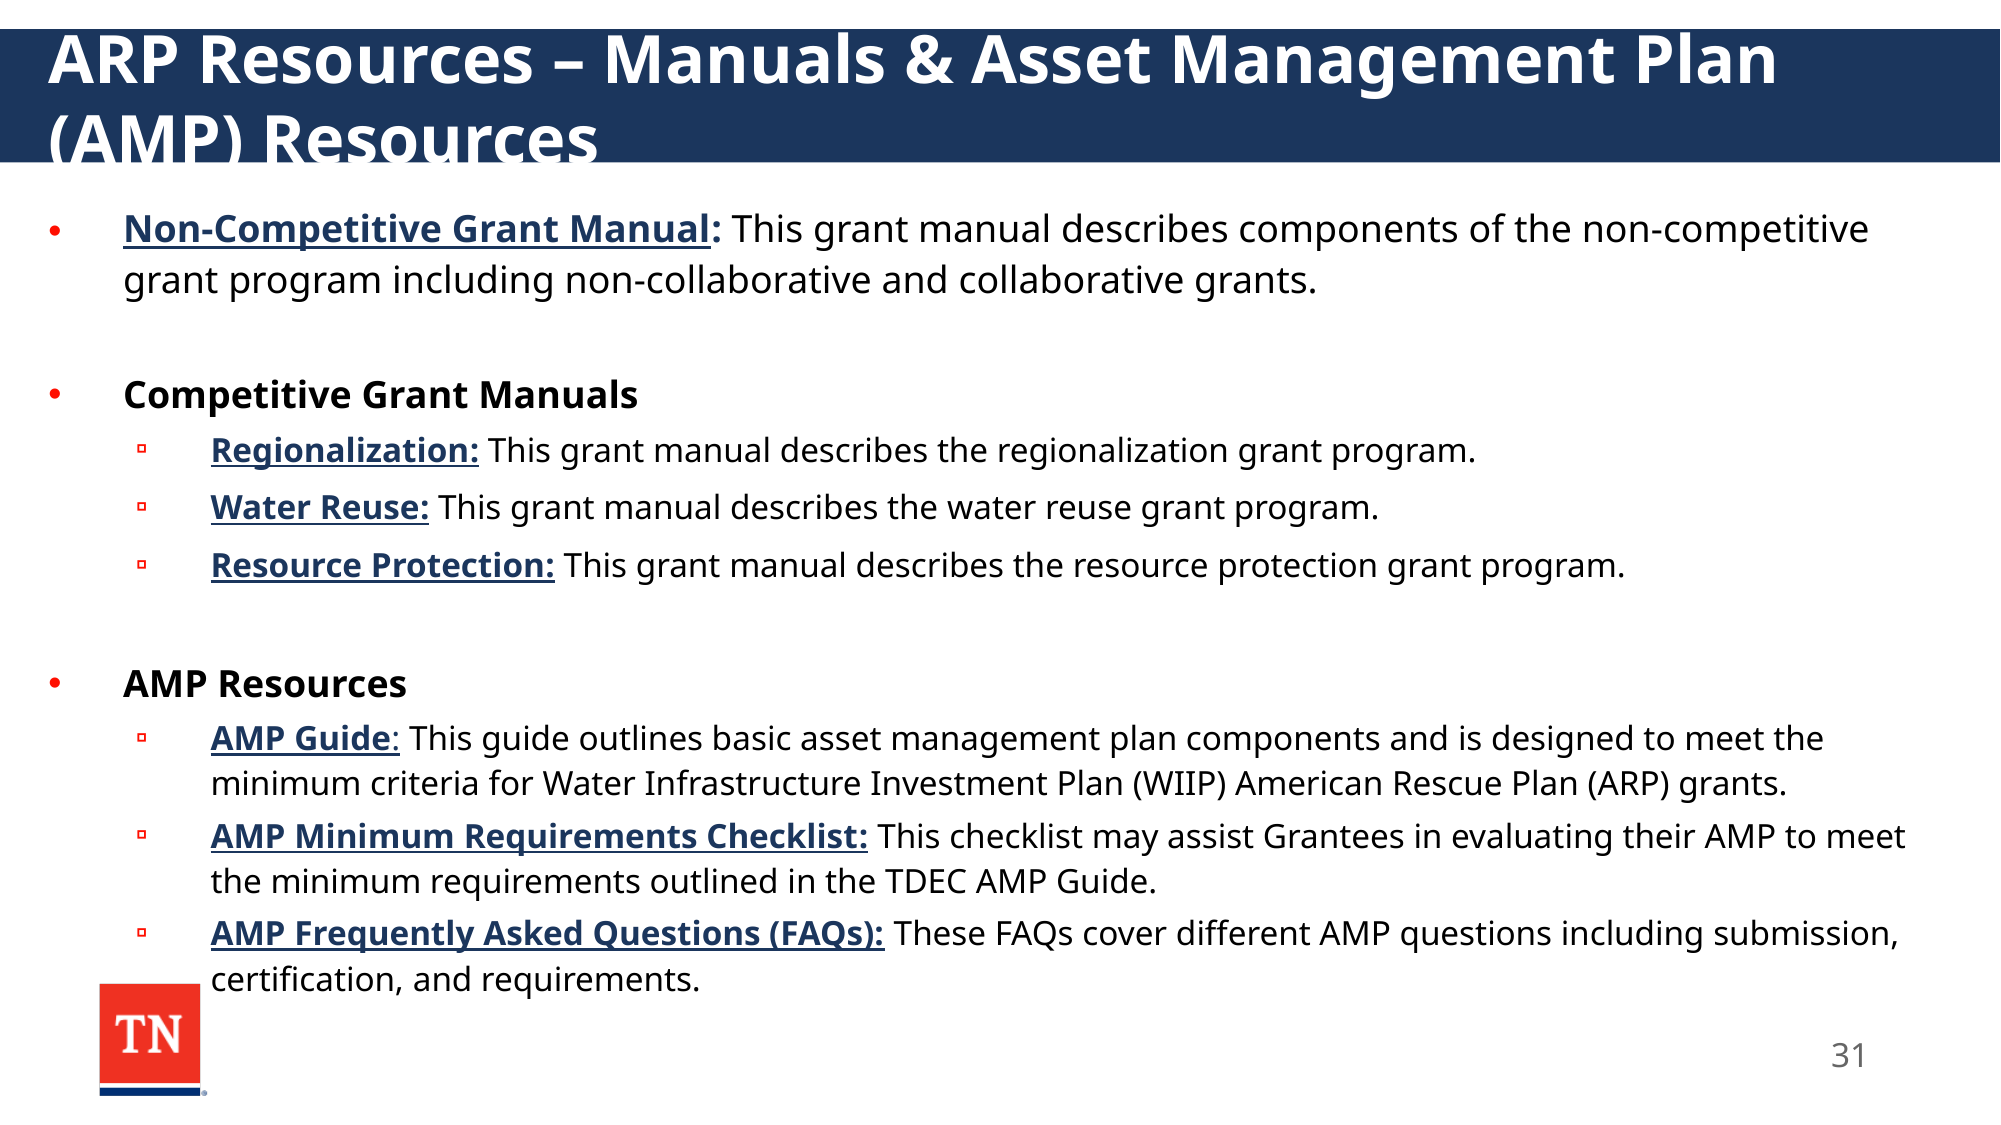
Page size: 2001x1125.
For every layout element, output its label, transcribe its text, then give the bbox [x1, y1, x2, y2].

title ARP Resources – Manuals & Asset Management Plan (AMP) Resources [33, 29, 1967, 165]
list Non-Competitive Grant Manual: This grant manual describes components of the non-competitive grant program including non-collaborative and collaborative grants. Competitive Grant Manuals Regionalization: This grant manual describes the regionalization grant program. Water Reuse: This grant manual describes the water reuse grant program. Resource Protection: This grant manual describes the resource protection grant program. AMP Resources AMP Guide: This guide outlines basic asset management plan components and is designed to meet the minimum criteria for Water Infrastructure Investment Plan (WIIP) American Rescue Plan (ARP) grants. AMP Minimum Requirements Checklist: This checklist may assist Grantees in evaluating their AMP to meet the minimum requirements outlined in the TDEC AMP Guide. AMP Frequently Asked Questions (FAQs): These FAQs cover different AMP questions including submission, certification, and requirements. [33, 197, 1967, 1111]
